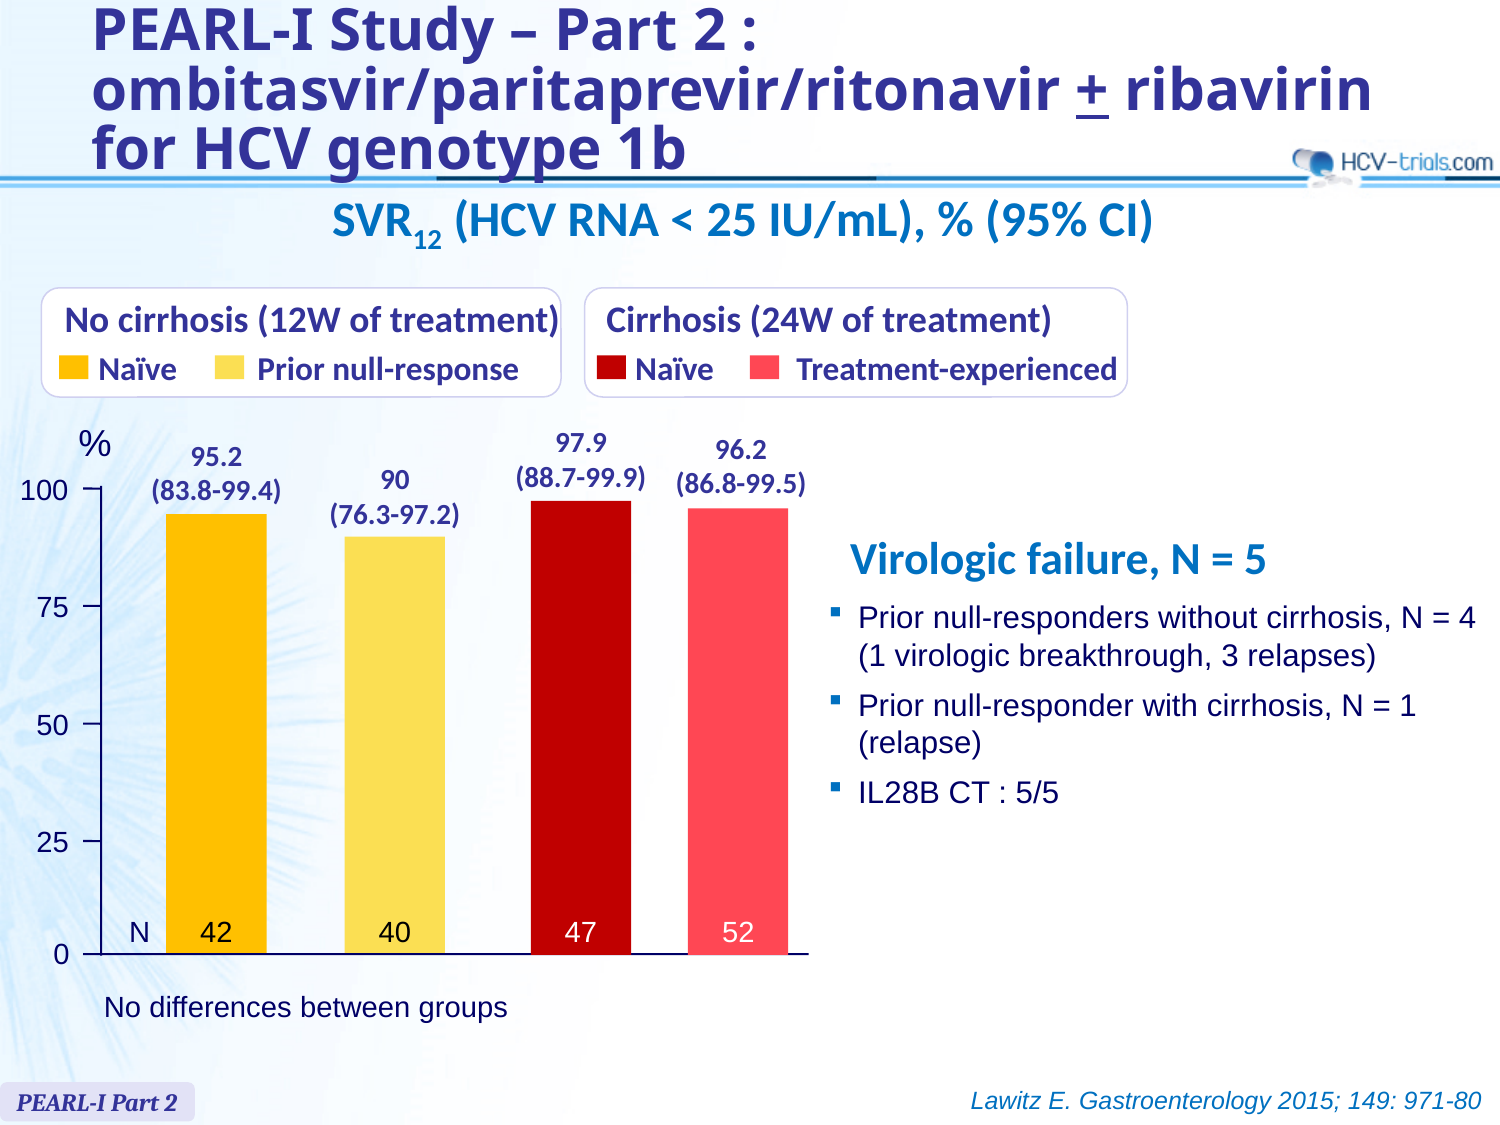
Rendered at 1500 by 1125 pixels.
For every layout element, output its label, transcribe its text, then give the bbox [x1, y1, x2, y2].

text_box Cirrhosis (24W of treatment) [591, 287, 1068, 348]
text_box [41, 291, 562, 398]
text_box Prior null-response [242, 348, 535, 395]
text_box [596, 355, 626, 380]
text_box SVR12 (HCV RNA < 25 IU/mL), % (95% CI) [317, 198, 1181, 263]
text_box No cirrhosis (12W of treatment) [49, 287, 576, 348]
text_box PEARL-I Part 2 [0, 1082, 195, 1122]
text_box Prior null-responders without cirrhosis, N = 4 (1 virologic breakthrough, 3 relapses) Prior null-responder with cirrhosis, N = 1 (relapse) IL28B CT : 5/5 [822, 590, 1500, 824]
text_box [59, 355, 83, 380]
picture [0, 0, 1500, 1125]
title PEARL-I Study – Part 2 : ombitasvir/paritaprevir/ritonavir + ribavirin for HCV genotype 1b [76, 12, 1448, 173]
text_box Virologic failure, N = 5 [835, 527, 1283, 591]
text_box [214, 355, 242, 380]
text_box Naïve [620, 348, 730, 395]
text_box Treatment-experienced [781, 339, 1134, 395]
text_box [749, 355, 780, 380]
text_box [1068, 287, 1128, 339]
text_box [584, 292, 1118, 398]
text_box Lawitz E. Gastroenterology 2015; 149: 971-80 [955, 1077, 1498, 1122]
text_box Naïve [83, 348, 193, 395]
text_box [18, 411, 818, 1034]
